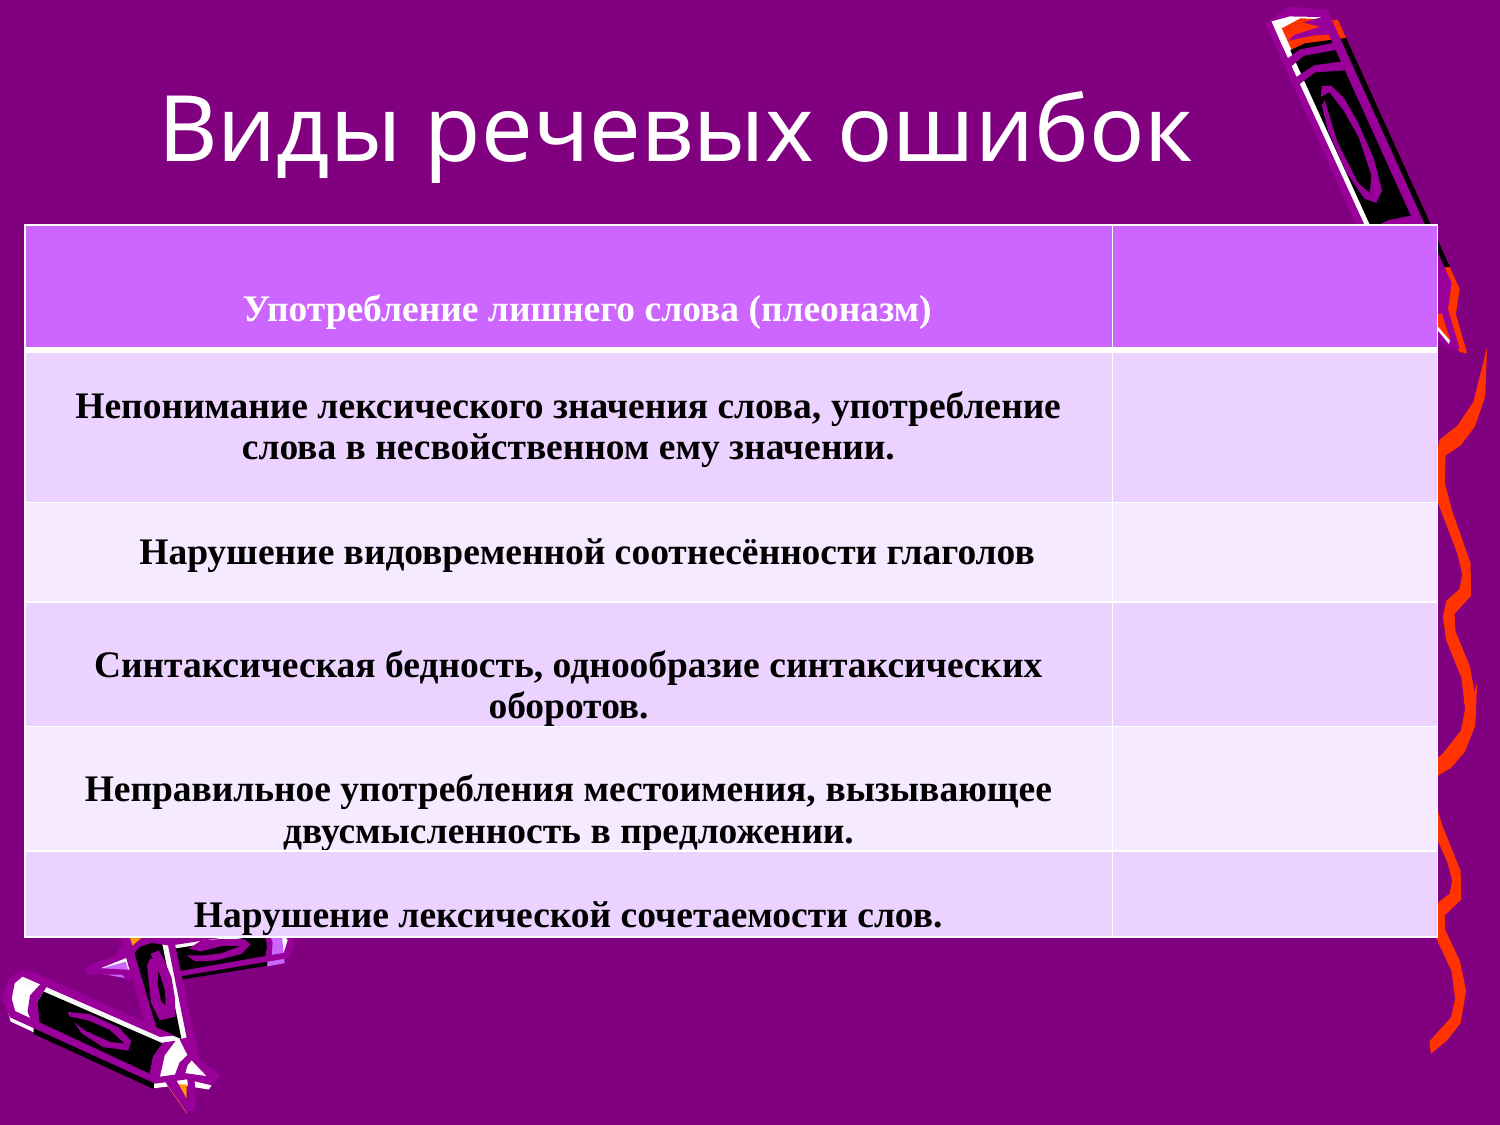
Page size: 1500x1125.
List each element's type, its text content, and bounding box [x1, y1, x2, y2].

table_cell [1113, 503, 1437, 601]
table_header [1113, 226, 1437, 347]
table_cell Нарушение видовременной соотнесённости глаголов [26, 503, 1112, 601]
table_cell [1113, 353, 1437, 502]
table_cell [1113, 603, 1437, 726]
title Виды речевых ошибок [112, 24, 1240, 188]
table_cell Неправильное употребления местоимения, вызывающее двусмысленность в предложении. [26, 727, 1112, 850]
table_cell Нарушение лексической сочетаемости слов. [26, 852, 1112, 936]
table_cell [1113, 852, 1437, 936]
table_cell Синтаксическая бедность, однообразие синтаксических оборотов. [26, 603, 1112, 726]
table_cell [1113, 727, 1437, 850]
table_cell Непонимание лексического значения слова, употребление слова в несвойственном ему значении. [26, 353, 1112, 502]
table_header Употребление лишнего слова (плеоназм) [26, 226, 1112, 347]
